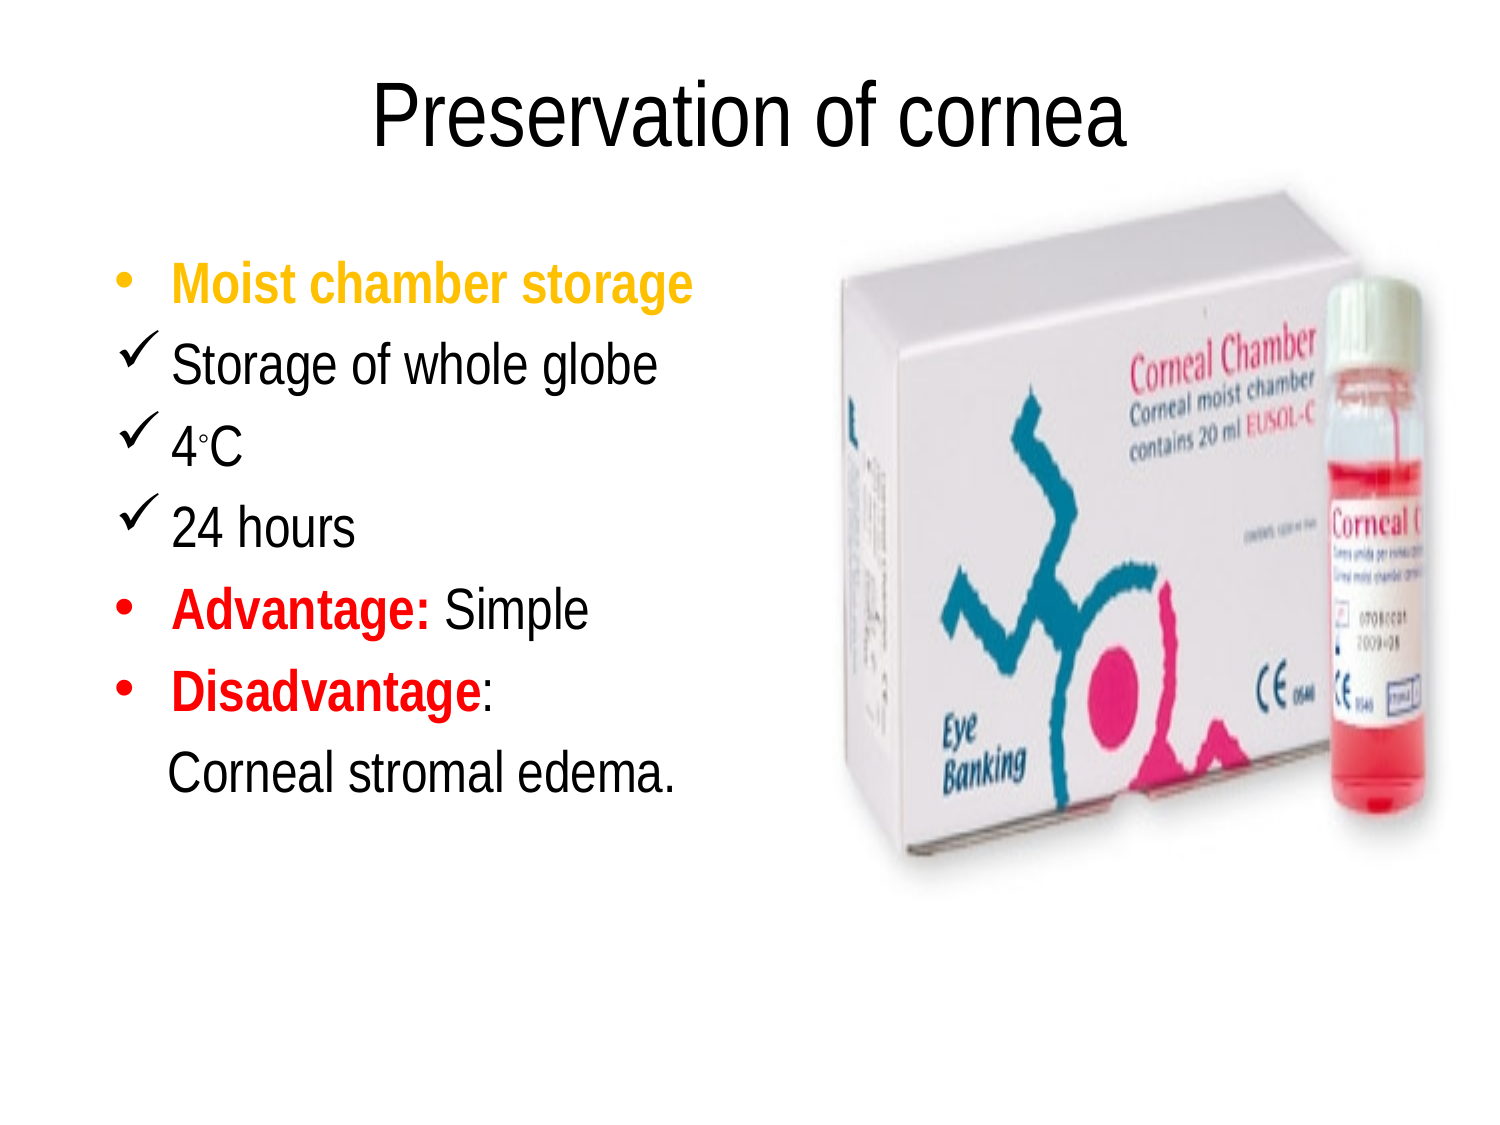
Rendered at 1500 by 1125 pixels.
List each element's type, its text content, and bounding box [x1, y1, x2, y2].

title Preservation of cornea [99, 45, 1400, 175]
picture [799, 149, 1500, 901]
list Moist chamber storage Storage of whole globe 4◦C 24 hours Advantage: Simple Disadvantage: Corneal stromal edema. [99, 237, 750, 1050]
